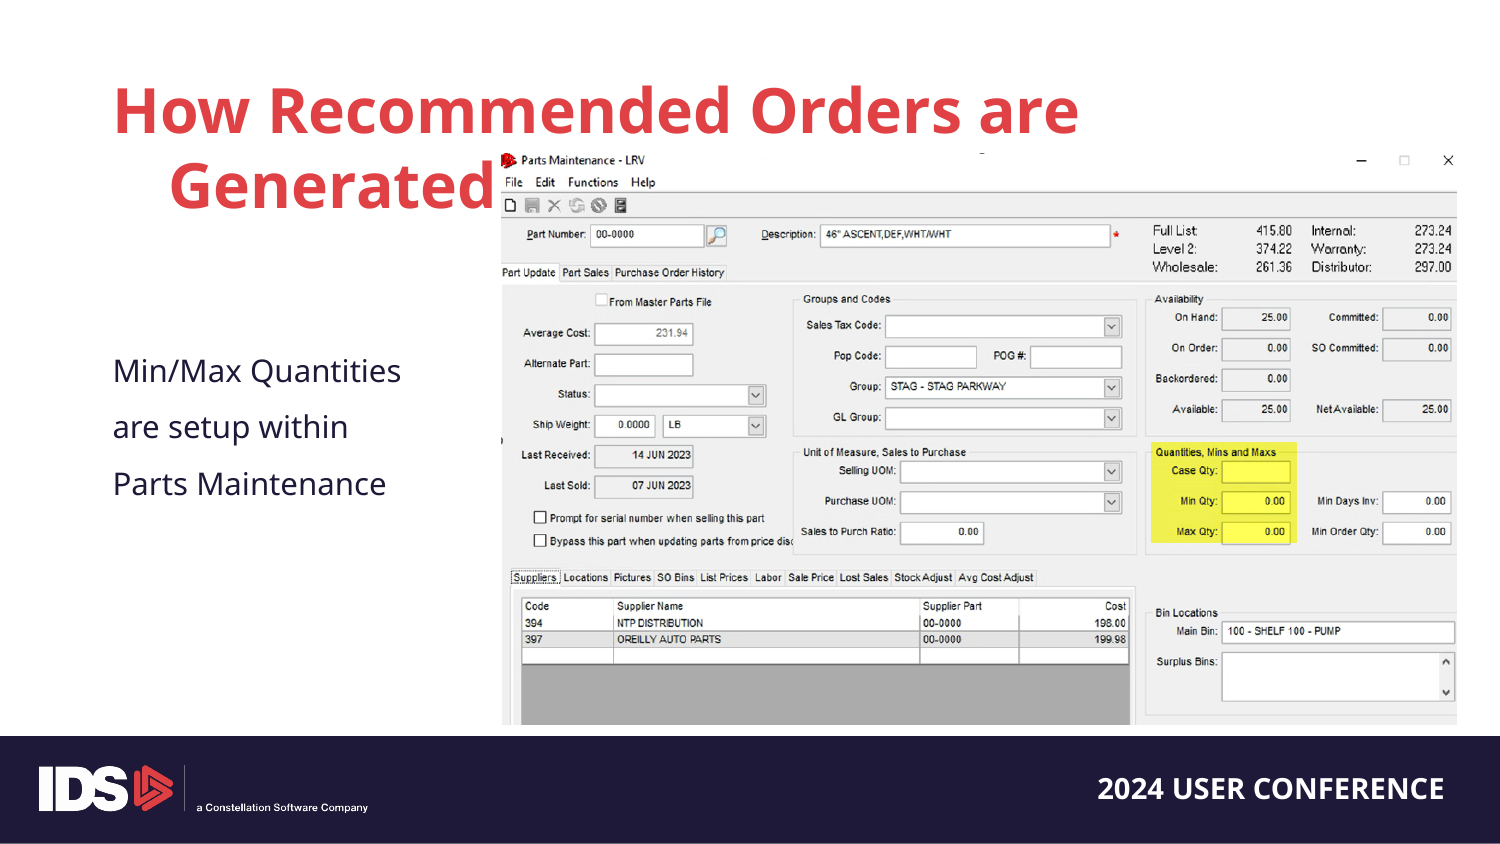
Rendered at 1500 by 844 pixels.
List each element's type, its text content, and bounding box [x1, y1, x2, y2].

list Min/Max Quantities are setup within Parts Maintenance [97, 317, 442, 527]
picture [501, 152, 1457, 725]
picture [39, 765, 368, 813]
list How Recommended Orders are Generated Cont. [97, 56, 1375, 150]
